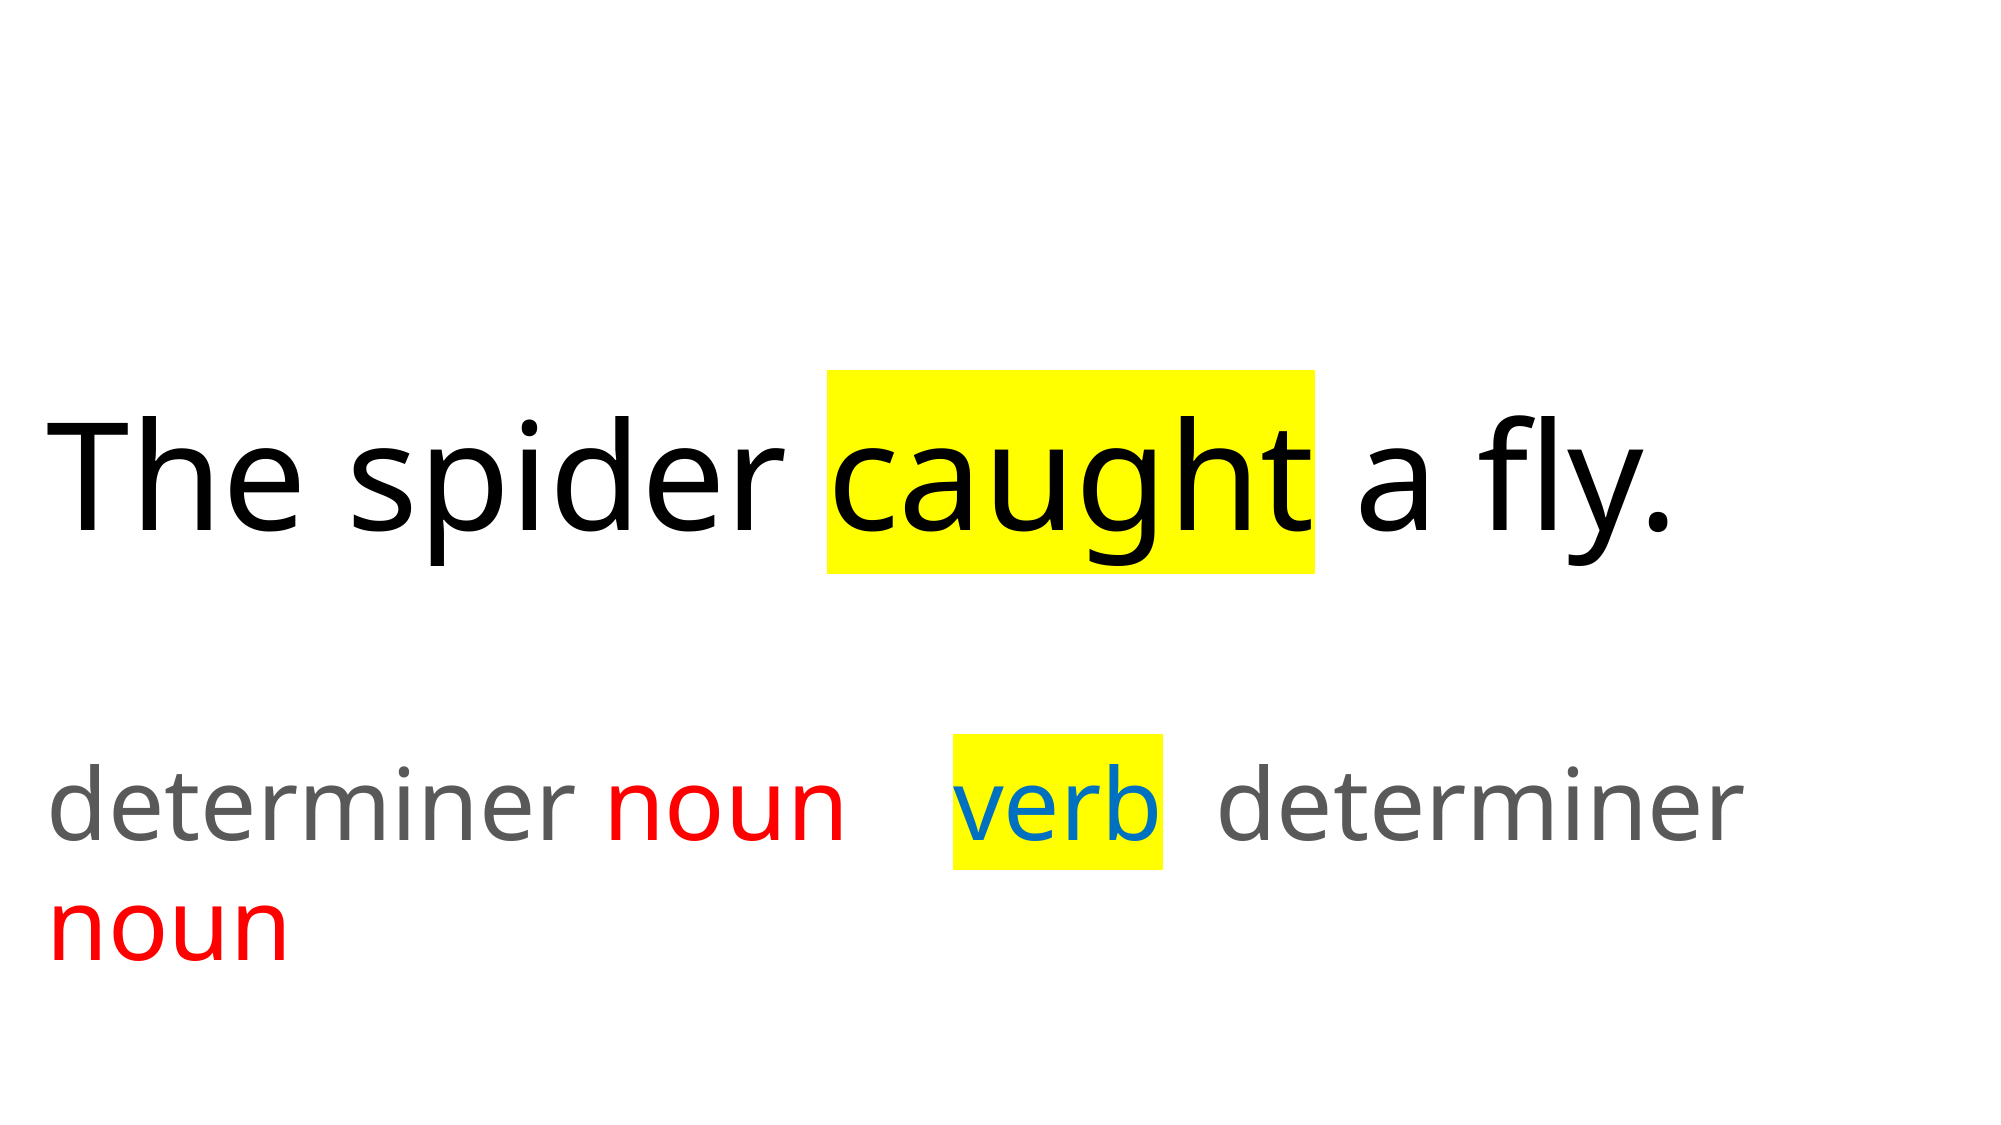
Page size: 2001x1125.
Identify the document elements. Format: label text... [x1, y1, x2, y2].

text_box The spider caught a fly. determiner noun verb determiner noun [32, 373, 1958, 1125]
